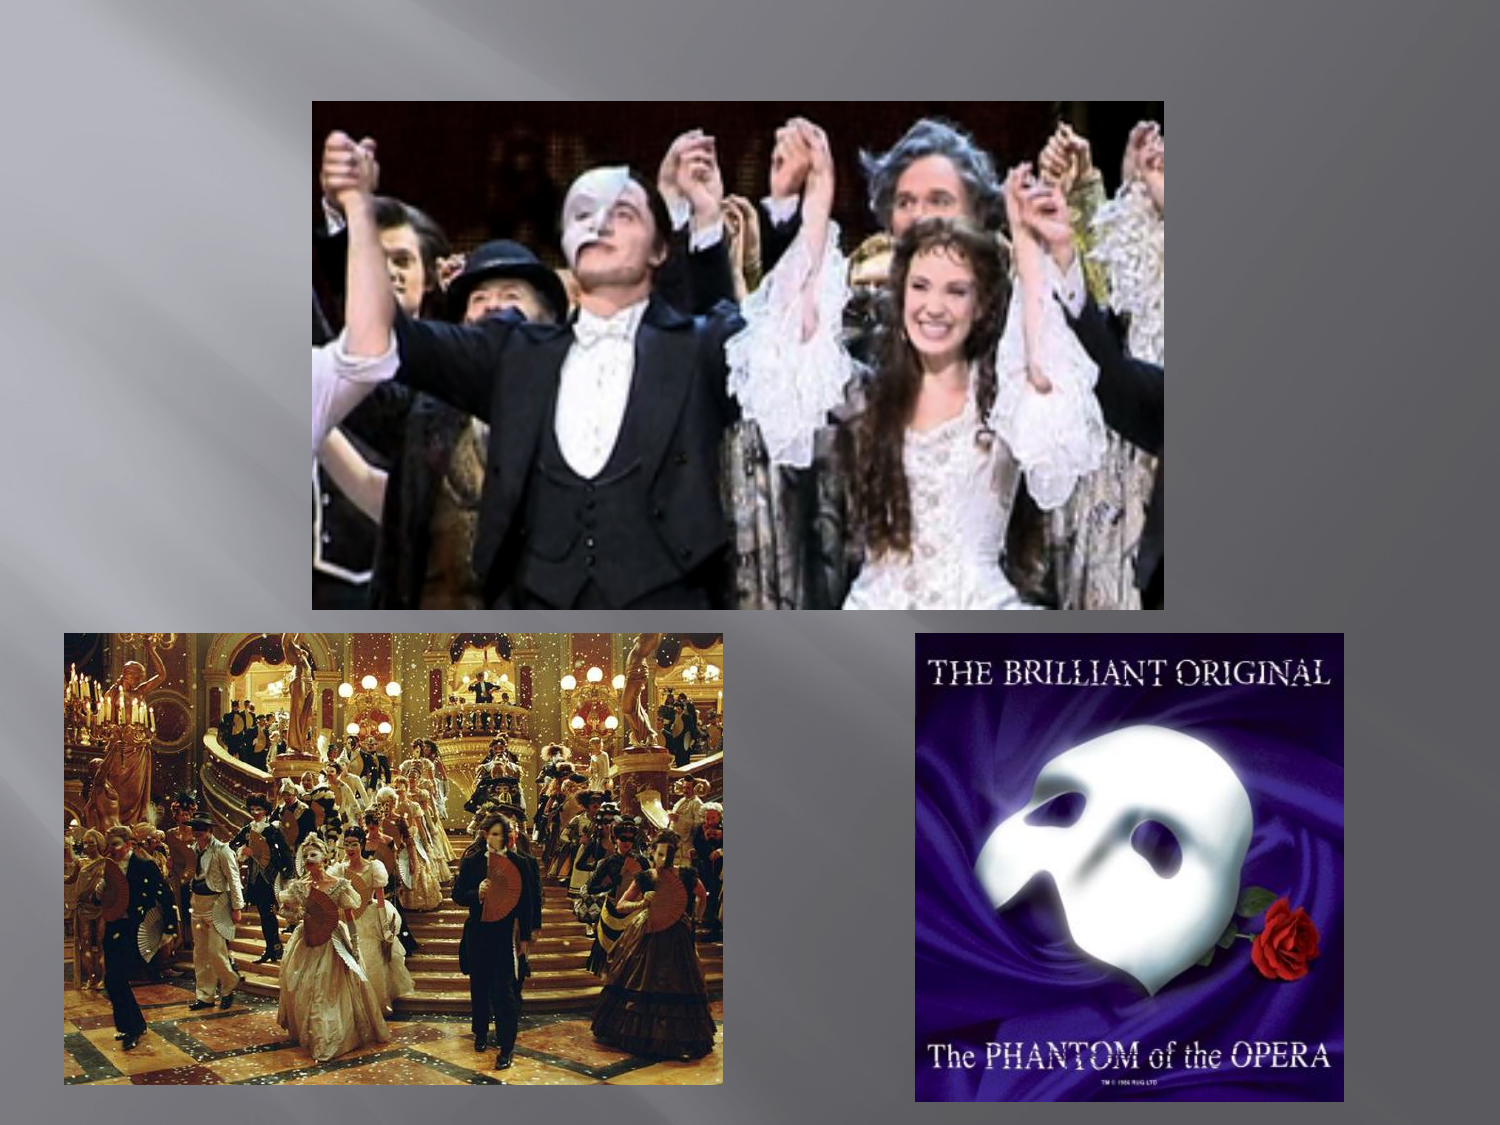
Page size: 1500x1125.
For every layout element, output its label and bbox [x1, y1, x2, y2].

list [312, 101, 1164, 610]
picture [64, 633, 723, 1085]
picture [915, 633, 1344, 1102]
